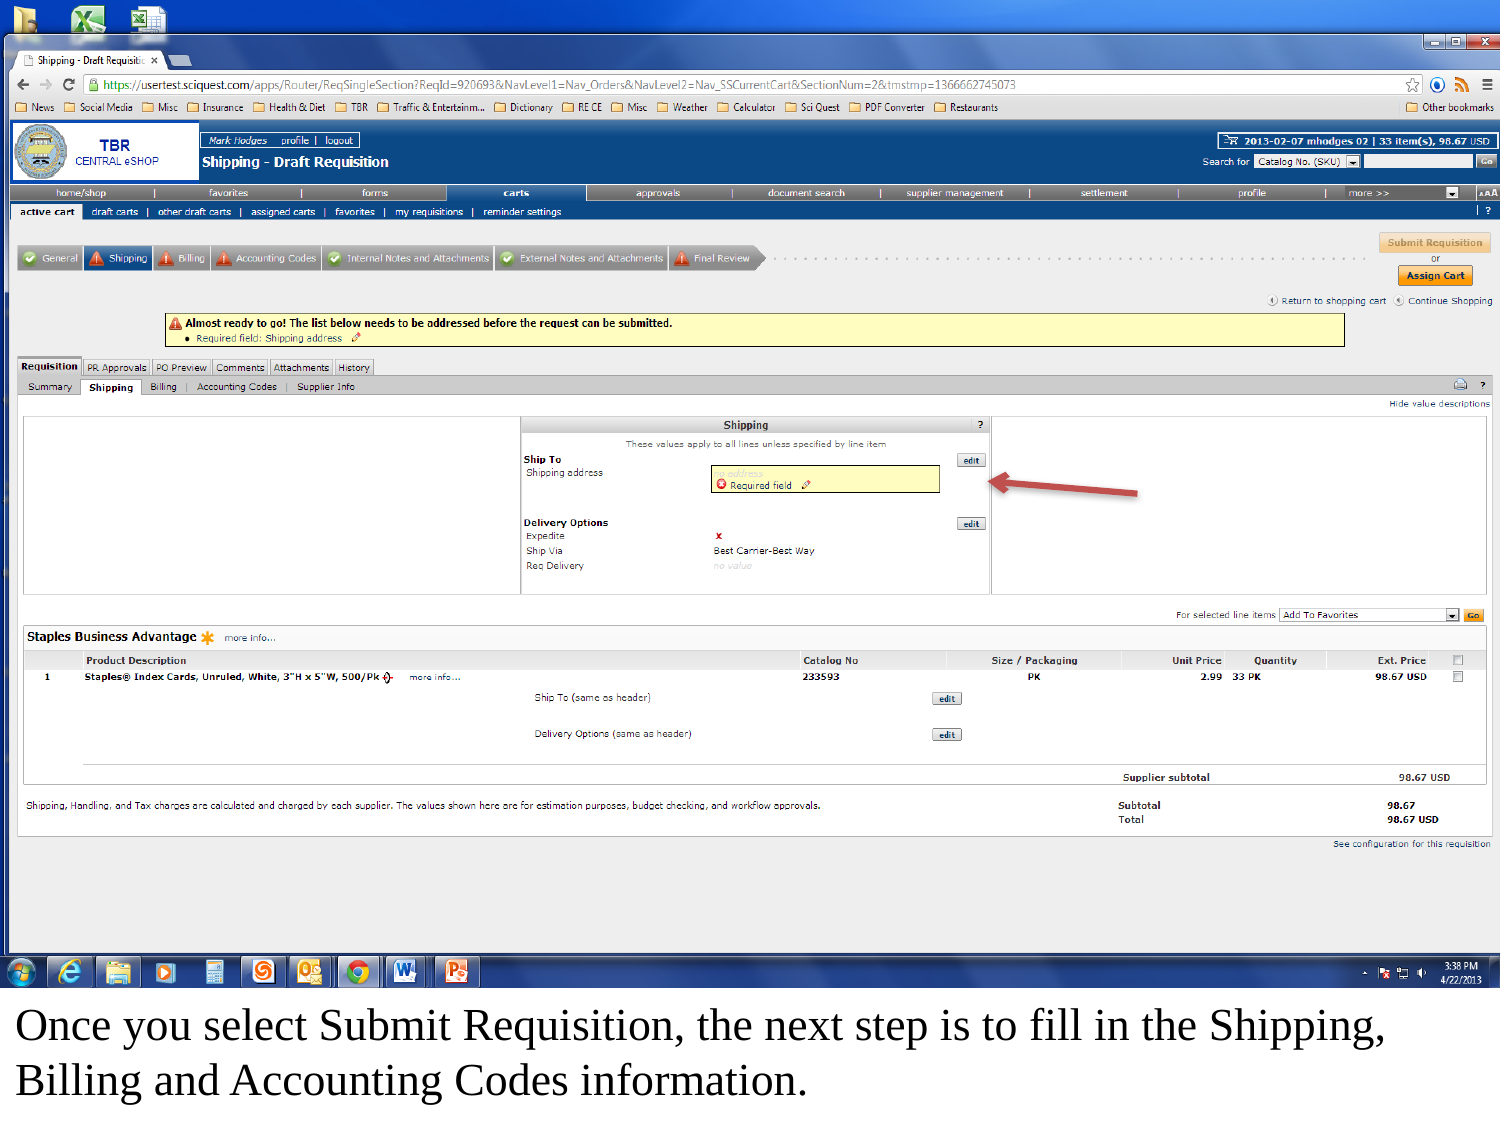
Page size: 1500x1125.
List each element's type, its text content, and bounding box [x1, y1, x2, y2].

list Once you select Submit Requisition, the next step is to fill in the Shipping, Billing and Accounting Codes information. [0, 995, 1488, 1100]
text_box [987, 480, 1138, 494]
picture [0, 0, 1500, 988]
